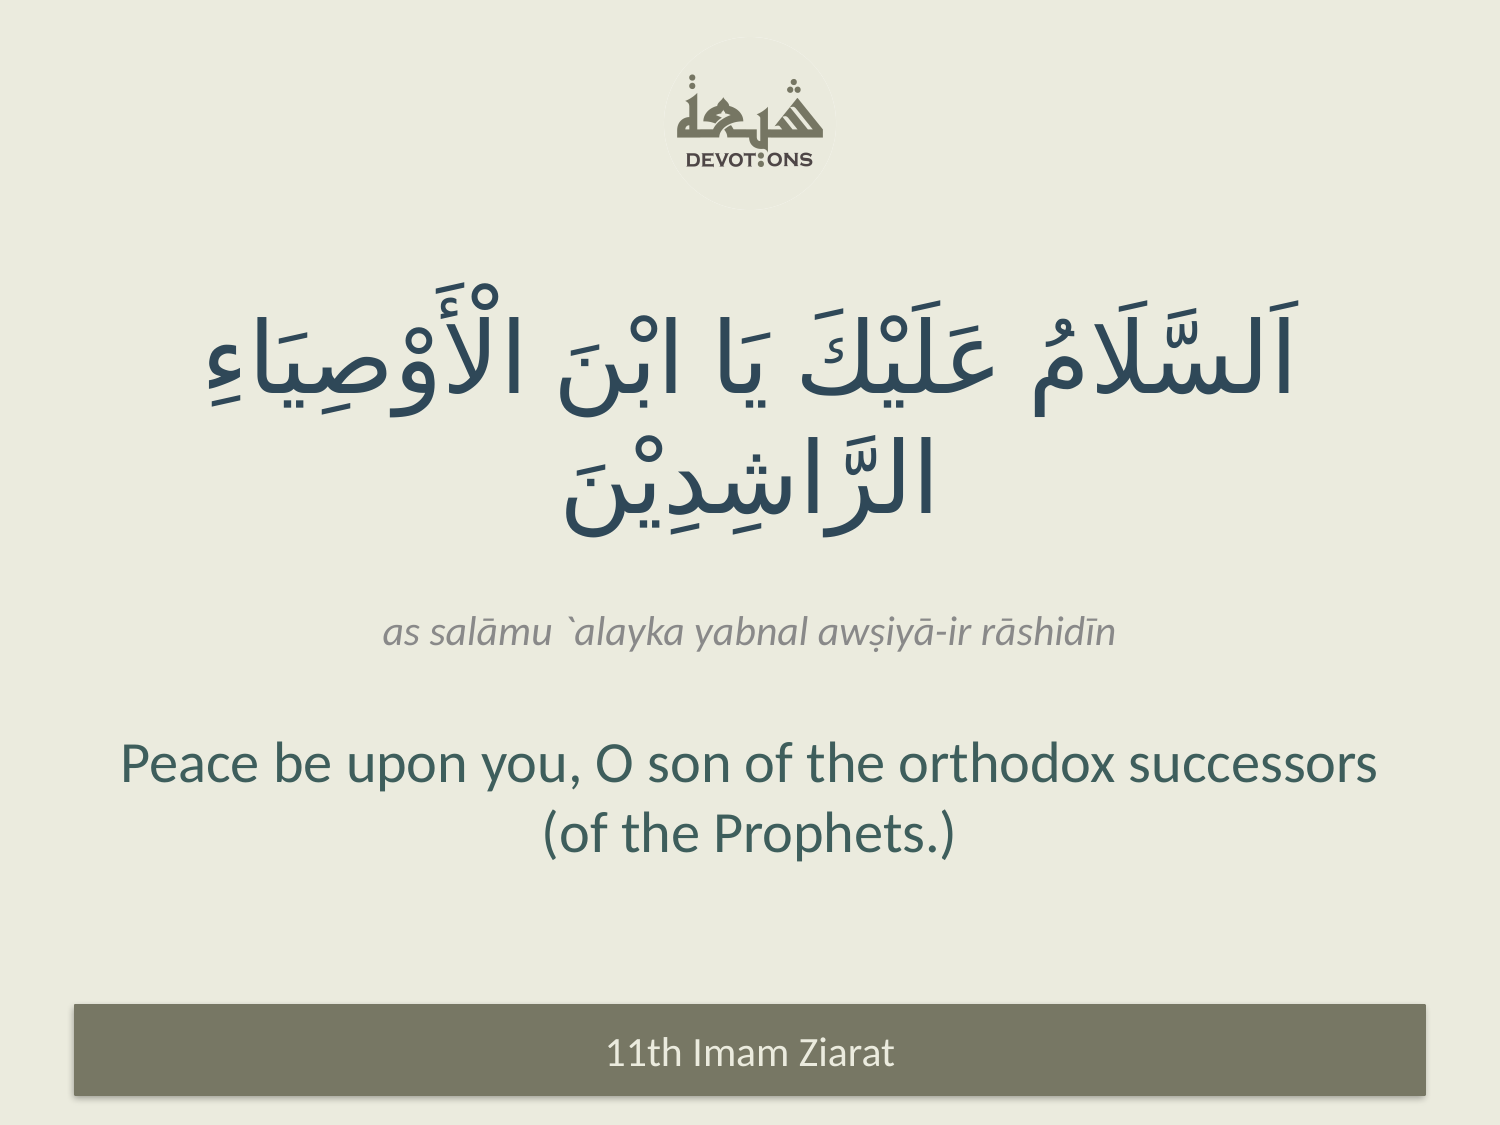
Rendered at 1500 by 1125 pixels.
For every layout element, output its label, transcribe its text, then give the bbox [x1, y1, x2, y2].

text_box [74, 1004, 1426, 1096]
picture [656, 29, 844, 218]
text_box اَلسَّلَامُ عَلَيْكَ يَا ابْنَ الْأَوْصِيَاءِ الرَّاشِدِيْنَ as salāmu `alayka yabnal awṣiyā-ir rāshidīn Peace be upon you, O son of the orthodox successors (of the Prophets.) [74, 286, 1425, 871]
text_box 11th Imam Ziarat [589, 1017, 911, 1083]
